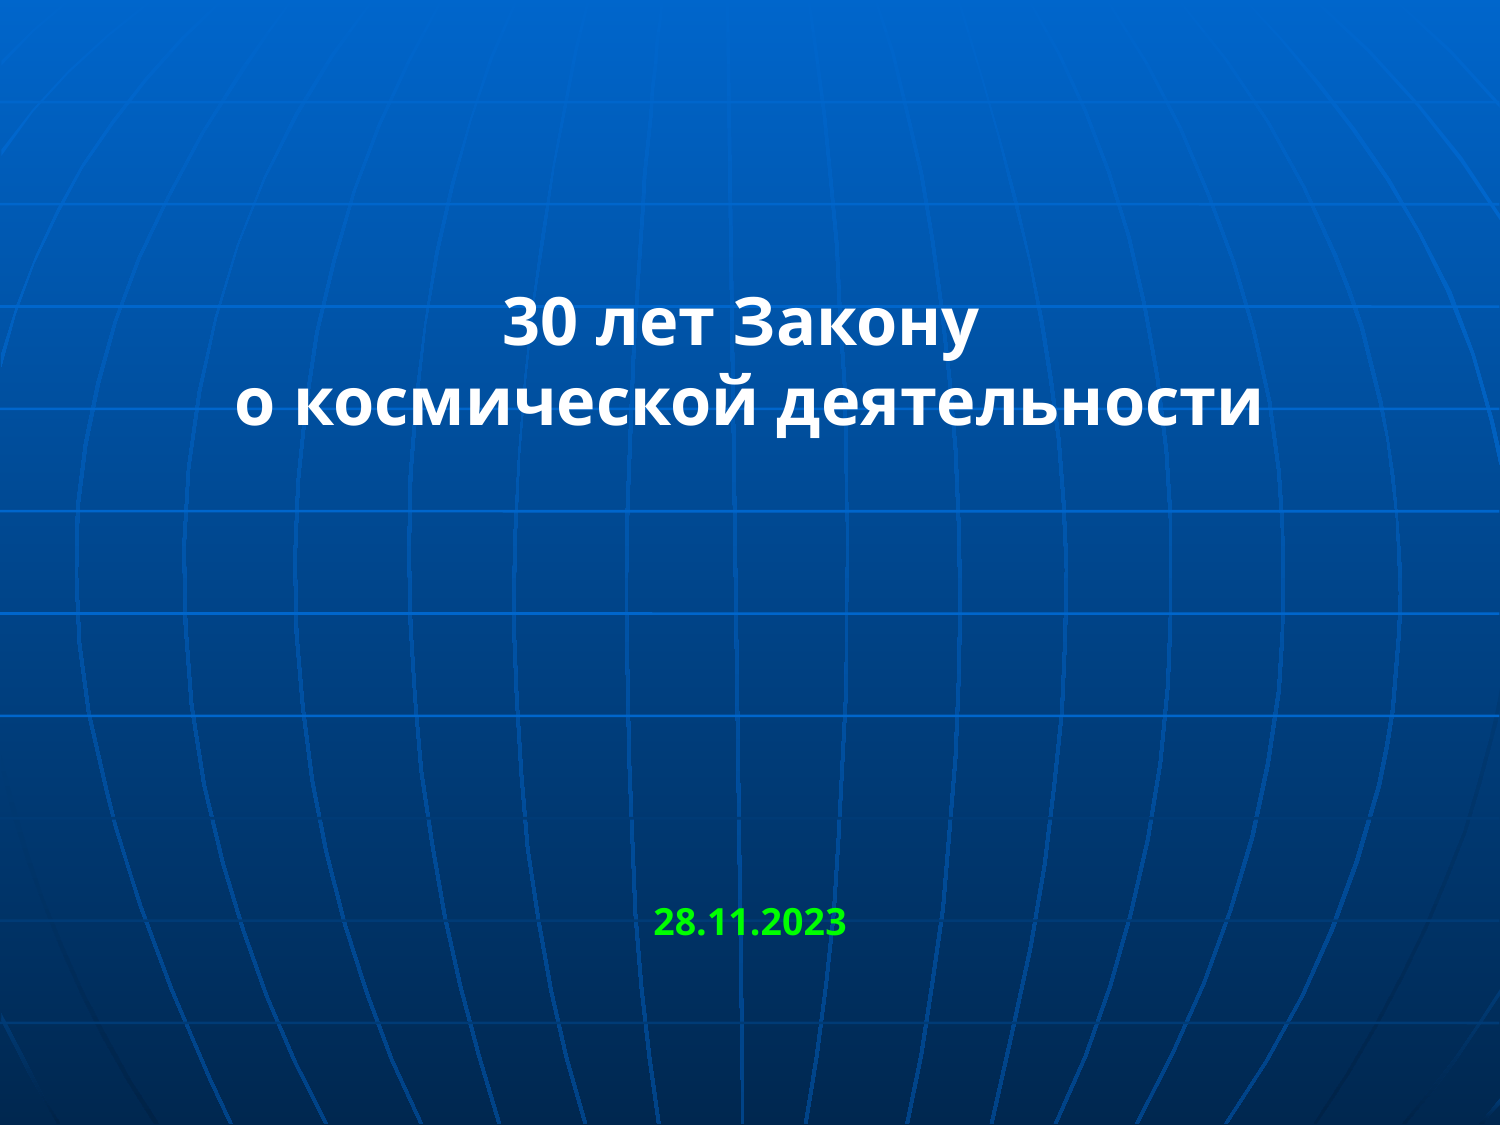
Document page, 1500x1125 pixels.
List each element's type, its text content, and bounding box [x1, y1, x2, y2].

text_box 30 лет Закону о космической деятельности [141, 271, 1359, 447]
text_box 28.11.2023 [392, 890, 1108, 951]
